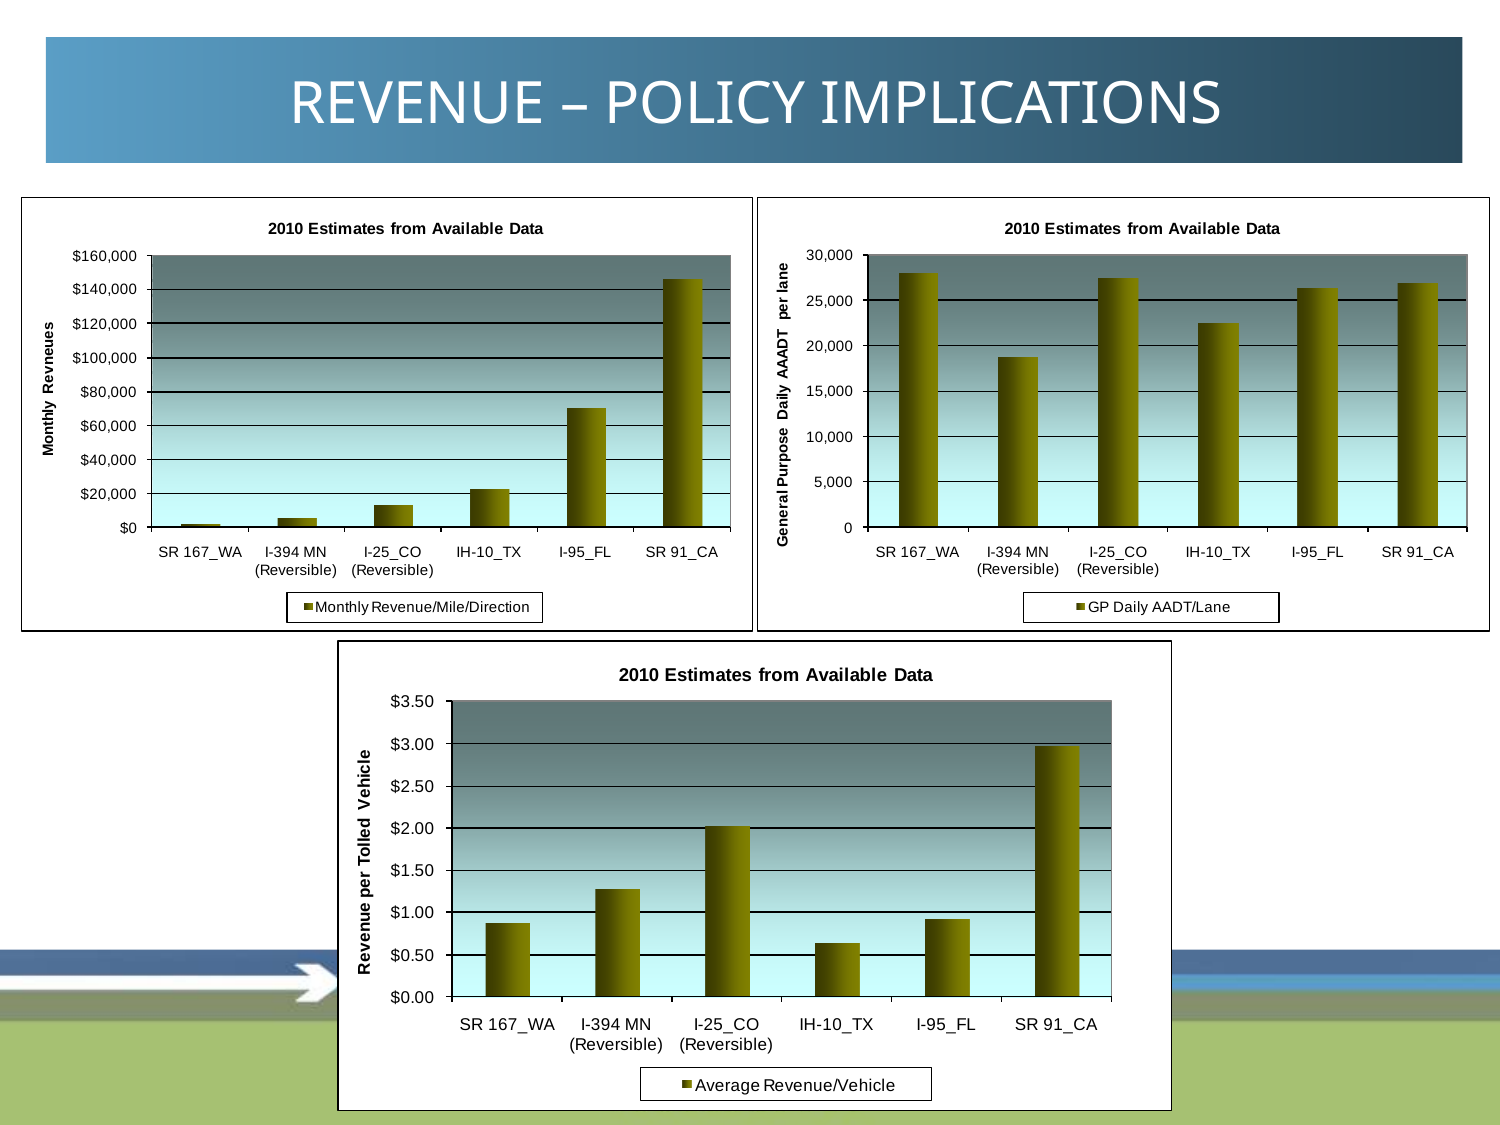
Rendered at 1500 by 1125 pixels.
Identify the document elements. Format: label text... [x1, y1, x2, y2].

picture [0, 638, 1500, 1125]
title REVENUE – POLICY IMPLICATIONS [49, 37, 1463, 163]
picture [755, 195, 1491, 632]
picture [19, 195, 754, 632]
text_box [45, 37, 49, 163]
